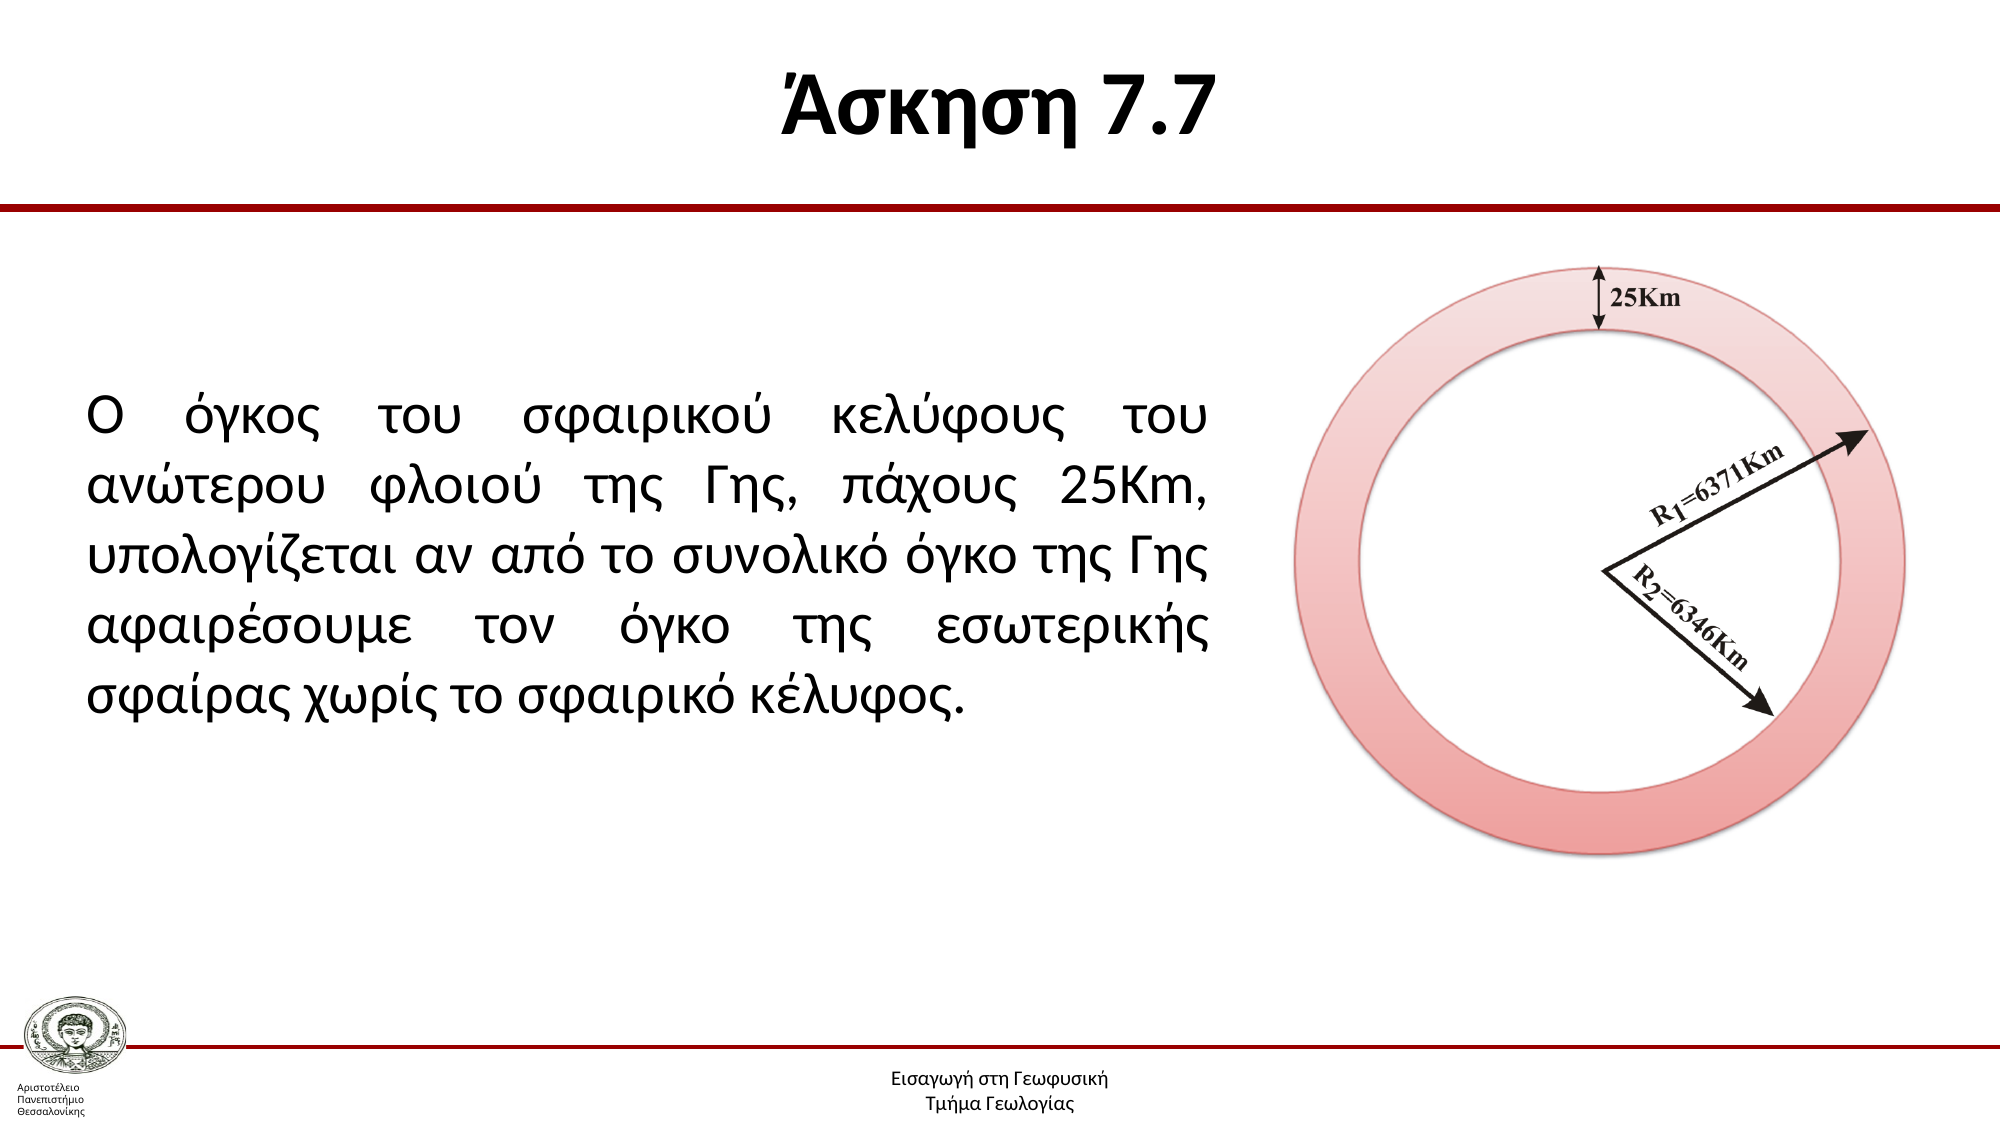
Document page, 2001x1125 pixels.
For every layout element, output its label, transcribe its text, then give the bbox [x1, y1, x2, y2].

picture [1287, 260, 1913, 864]
text_box Ο όγκος του σφαιρικού κελύφους του ανώτερου φλοιού της Γης, πάχους 25Km, υπολογίζεται αν από το συνολικό όγκο της Γης αφαιρέσουμε τον όγκο της εσωτερικής σφαίρας χωρίς το σφαιρικό κέλυφος. [71, 367, 1225, 733]
title Άσκηση 7.7 [99, 4, 1900, 192]
picture [23, 996, 127, 1074]
